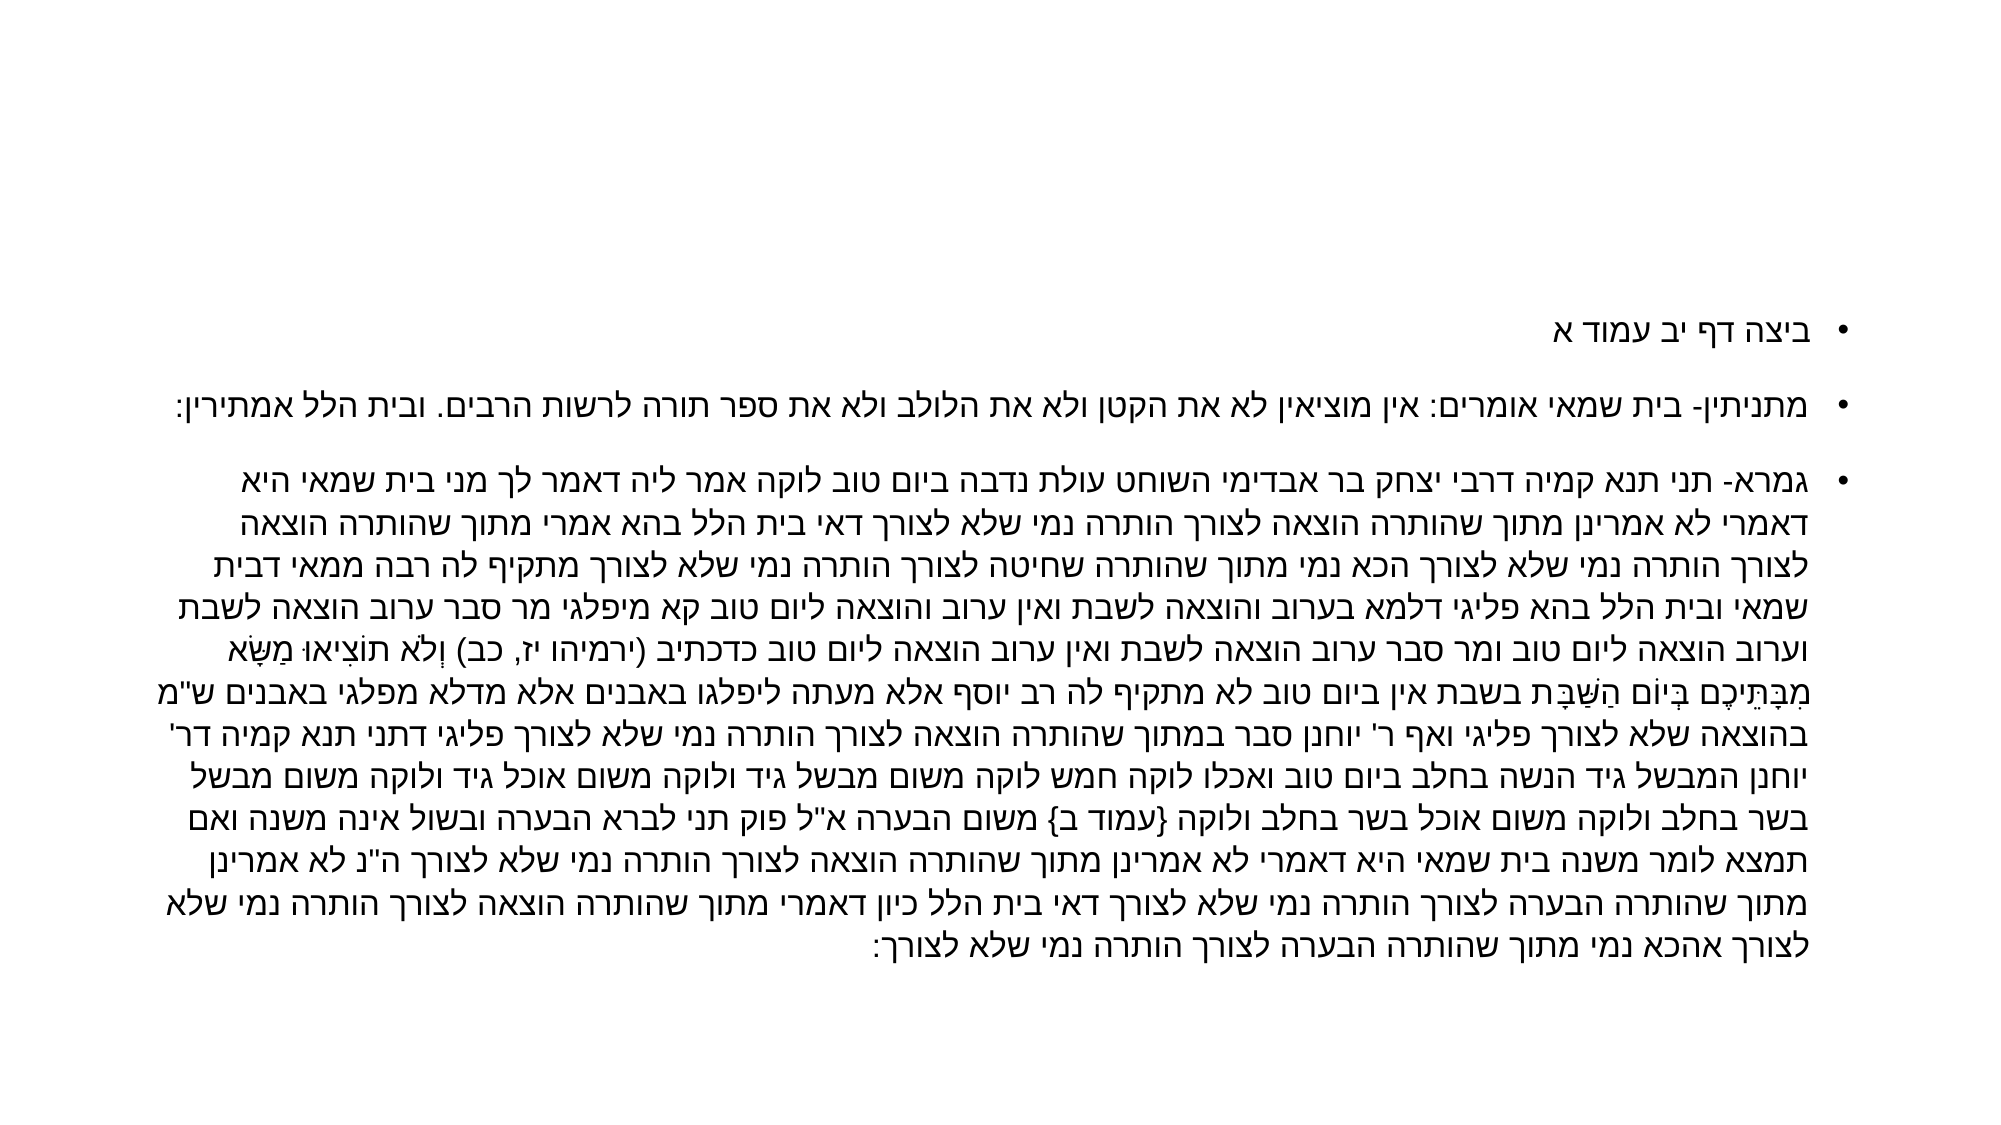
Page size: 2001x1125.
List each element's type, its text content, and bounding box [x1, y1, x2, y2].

list ביצה דף יב עמוד א מתניתין- בית שמאי אומרים: אין מוציאין לא את הקטן ולא את הלולב ולא את ספר תורה לרשות הרבים. ובית הלל אמתירין: גמרא- תני תנא קמיה דרבי יצחק בר אבדימי השוחט עולת נדבה ביום טוב לוקה אמר ליה דאמר לך מני בית שמאי היא דאמרי לא אמרינן מתוך שהותרה הוצאה לצורך הותרה נמי שלא לצורך דאי בית הלל בהא אמרי מתוך שהותרה הוצאה לצורך הותרה נמי שלא לצורך הכא נמי מתוך שהותרה שחיטה לצורך הותרה נמי שלא לצורך מתקיף לה רבה ממאי דבית שמאי ובית הלל בהא פליגי דלמא בערוב והוצאה לשבת ואין ערוב והוצאה ליום טוב קא מיפלגי מר סבר ערוב הוצאה לשבת וערוב הוצאה ליום טוב ומר סבר ערוב הוצאה לשבת ואין ערוב הוצאה ליום טוב כדכתיב (ירמיהו יז, כב) וְלֹא תוֹצִיאוּ מַשָּׂא מִבָּתֵּיכֶם בְּיוֹם הַשַּׁבָּת בשבת אין ביום טוב לא מתקיף לה רב יוסף אלא מעתה ליפלגו באבנים אלא מדלא מפלגי באבנים ש"מ בהוצאה שלא לצורך פליגי ואף ר' יוחנן סבר במתוך שהותרה הוצאה לצורך הותרה נמי שלא לצורך פליגי דתני תנא קמיה דר' יוחנן המבשל גיד הנשה בחלב ביום טוב ואכלו לוקה חמש לוקה משום מבשל גיד ולוקה משום אוכל גיד ולוקה משום מבשל בשר בחלב ולוקה משום אוכל בשר בחלב ולוקה {עמוד ב} משום הבערה א"ל פוק תני לברא הבערה ובשול אינה משנה ואם תמצא לומר משנה בית שמאי היא דאמרי לא אמרינן מתוך שהותרה הוצאה לצורך הותרה נמי שלא לצורך ה"נ לא אמרינן מתוך שהותרה הבערה לצורך הותרה נמי שלא לצורך דאי בית הלל כיון דאמרי מתוך שהותרה הוצאה לצורך הותרה נמי שלא לצורך אהכא נמי מתוך שהותרה הבערה לצורך הותרה נמי שלא לצורך: [137, 299, 1863, 1014]
